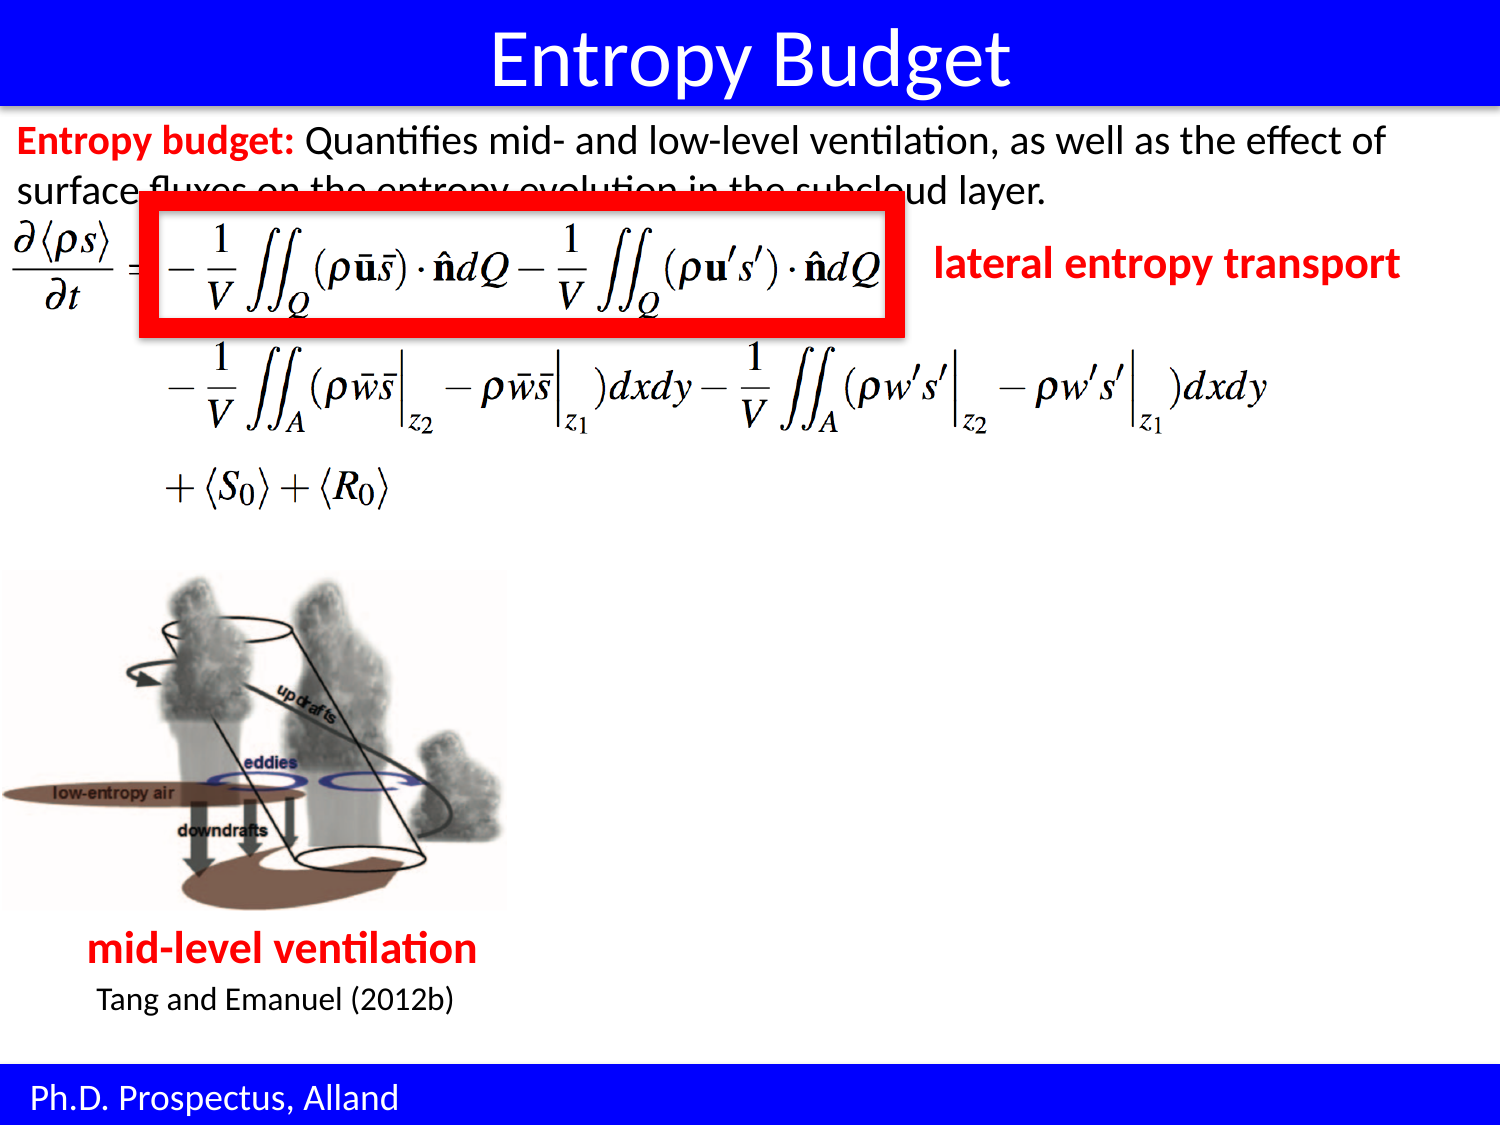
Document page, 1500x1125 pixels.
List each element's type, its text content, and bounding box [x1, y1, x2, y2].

text_box Tang and Emanuel (2012b) [41, 969, 518, 1025]
text_box lateral entropy transport [1280, 225, 1500, 296]
text_box [139, 191, 905, 209]
text_box Ph.D. Prospectus, Alland [0, 1064, 1500, 1125]
text_box Entropy Budget [0, 0, 1500, 106]
picture [1, 570, 508, 911]
picture [1, 210, 1276, 543]
text_box Entropy budget: Quantifies mid- and low-level ventilation, as well as the effect of surface fluxes on the entropy evolution in the subcloud layer. [1, 105, 1500, 221]
text_box mid-level ventilation [33, 910, 532, 981]
